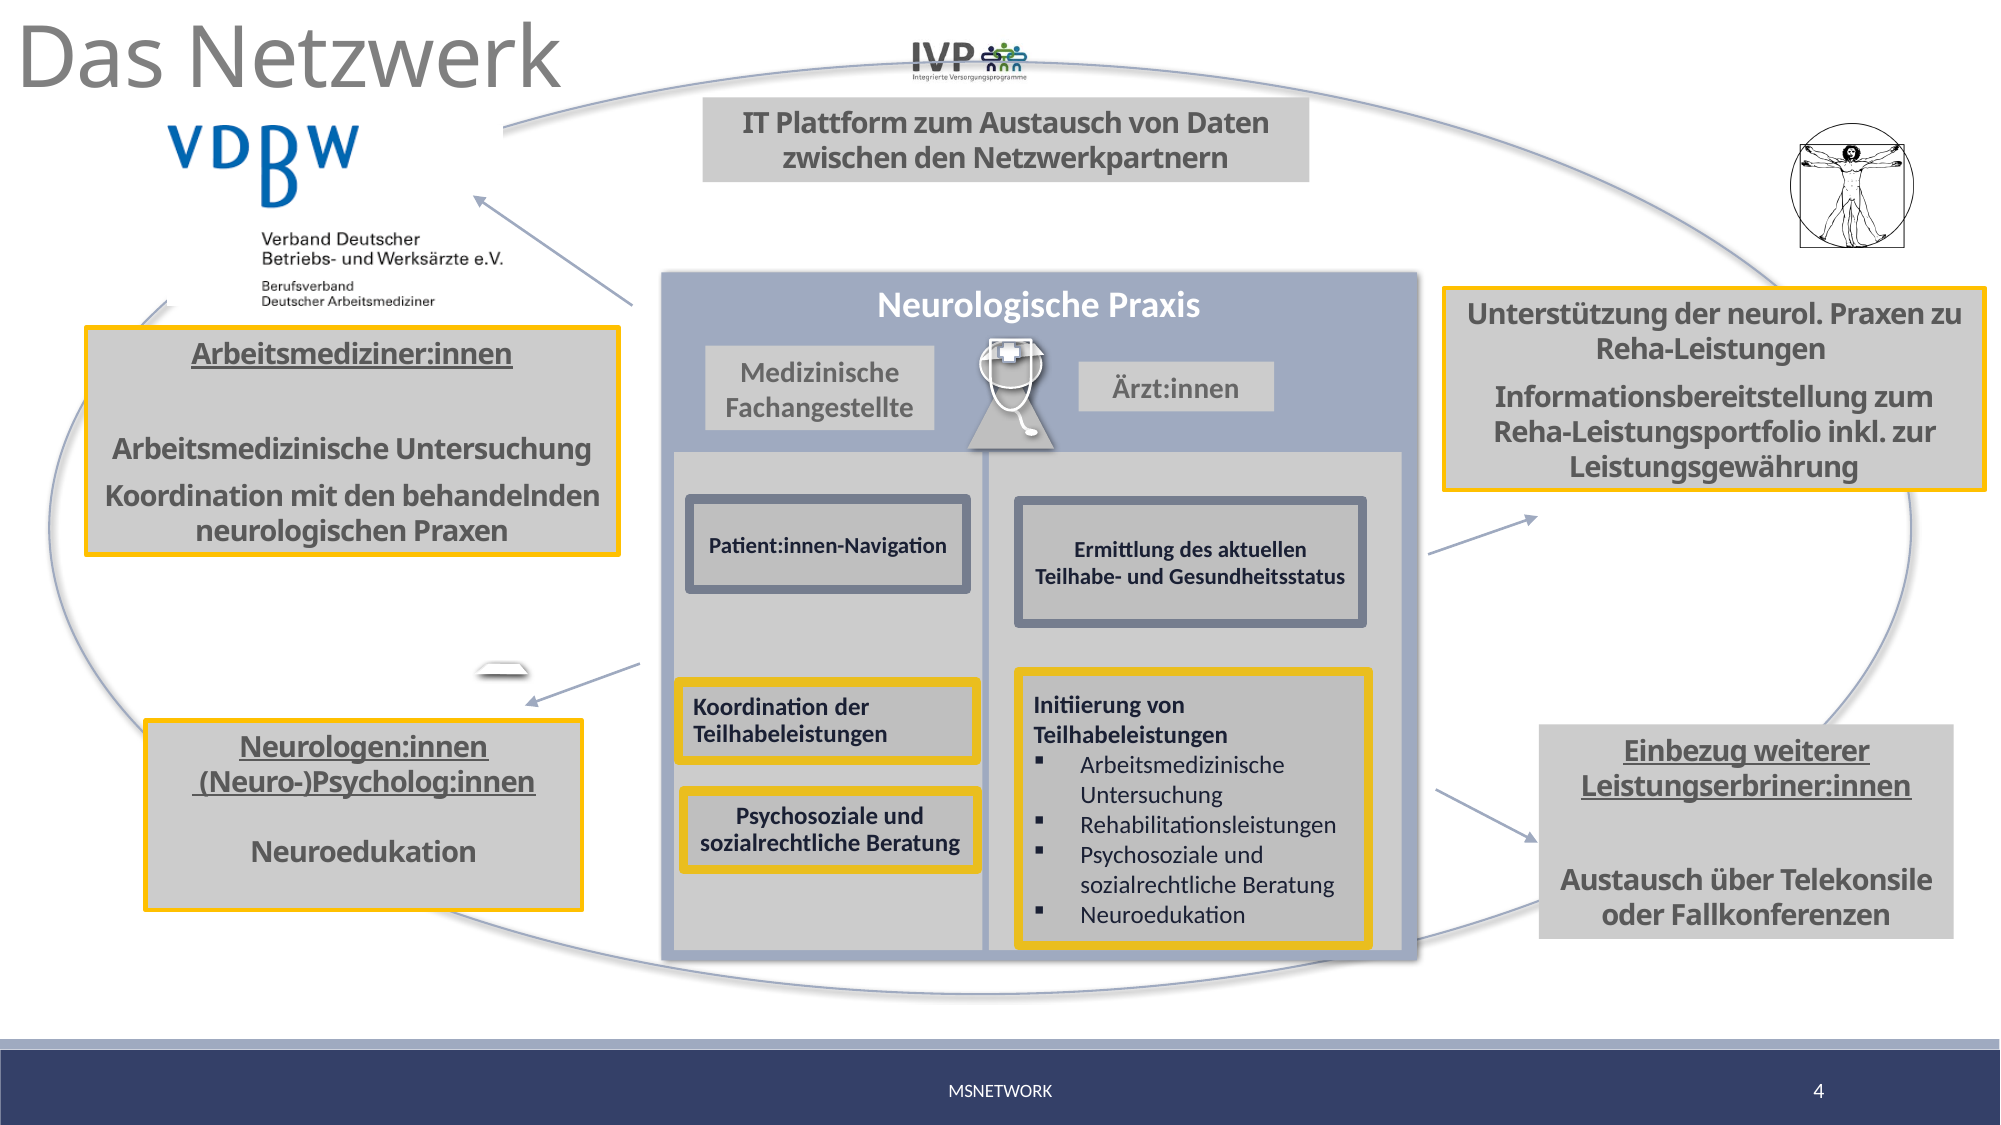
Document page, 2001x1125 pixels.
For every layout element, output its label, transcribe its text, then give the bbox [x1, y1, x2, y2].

text_box Das Netzwerk [0, 8, 45, 113]
slide_number 4 [1624, 1059, 1840, 1120]
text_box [48, 0, 1986, 995]
footer MSnetWork [604, 1059, 1396, 1120]
